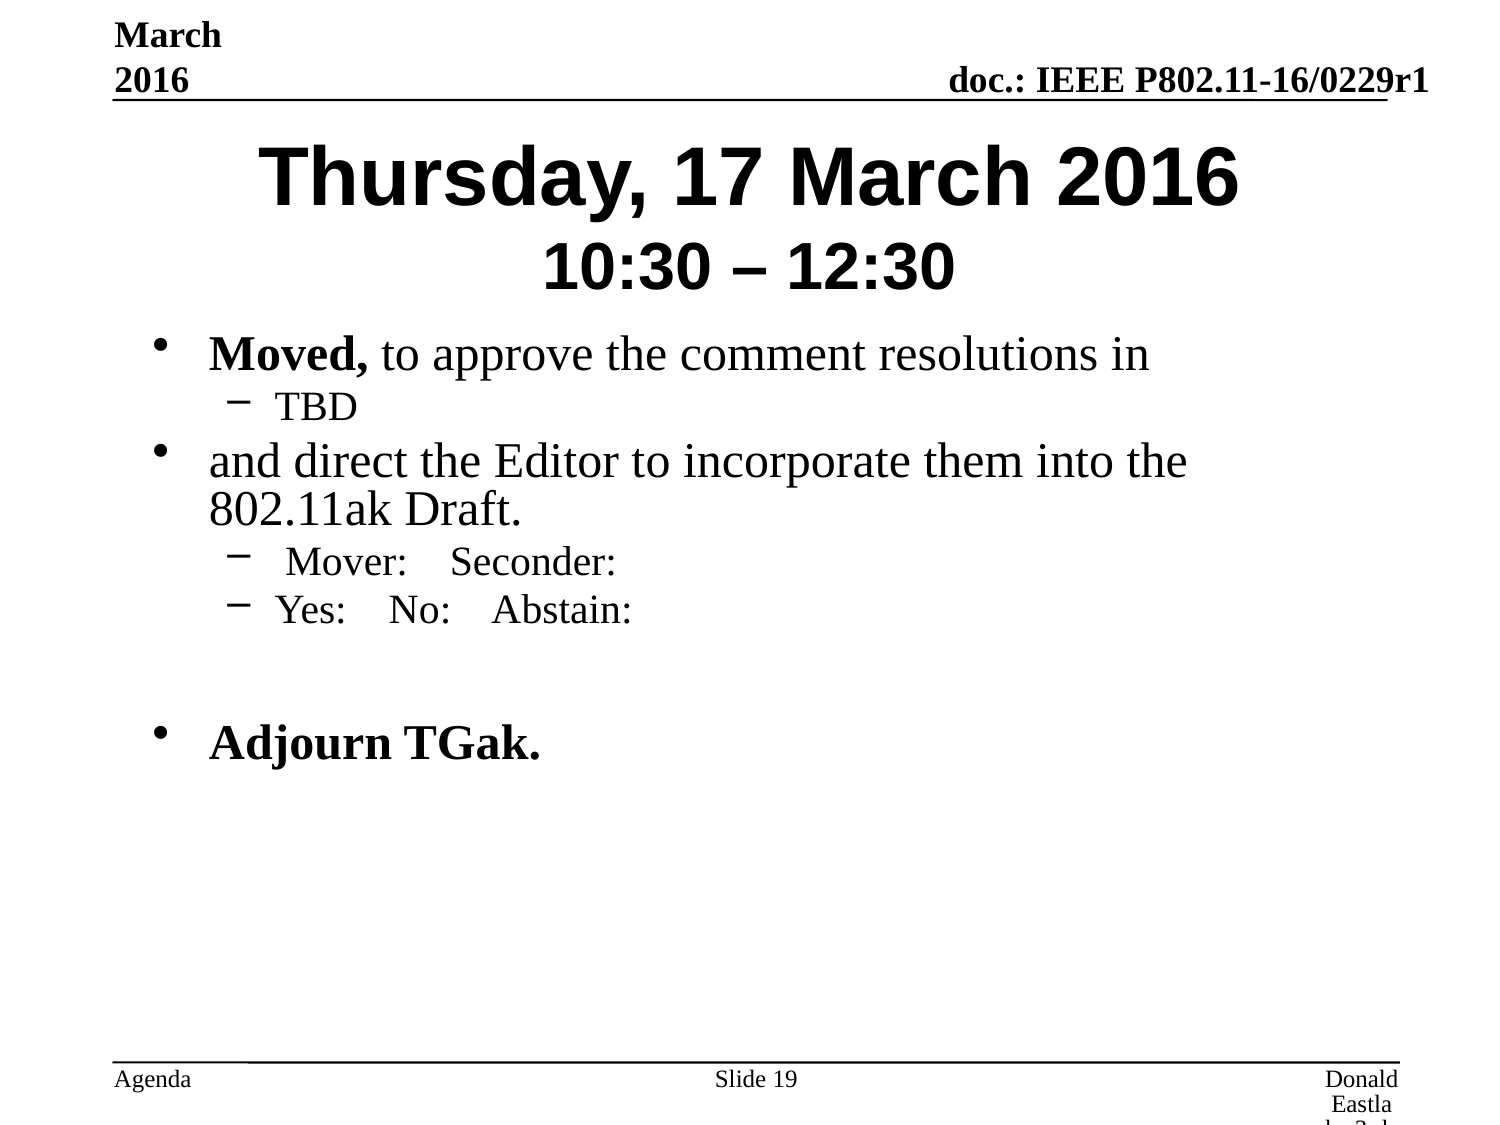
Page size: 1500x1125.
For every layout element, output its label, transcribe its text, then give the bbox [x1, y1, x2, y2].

slide_number Slide 19 [712, 1063, 800, 1093]
title Thursday, 17 March 2016 10:30 – 12:30 [112, 112, 1388, 313]
footer Donald Eastlake 3rd, Huawei Technologies [1325, 1062, 1402, 1093]
list Moved, to approve the comment resolutions in TBD and direct the Editor to incorporate them into the 802.11ak Draft. Mover: Seconder: Yes: No: Abstain: Adjourn TGak. [137, 324, 1388, 1063]
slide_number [114, 54, 290, 100]
